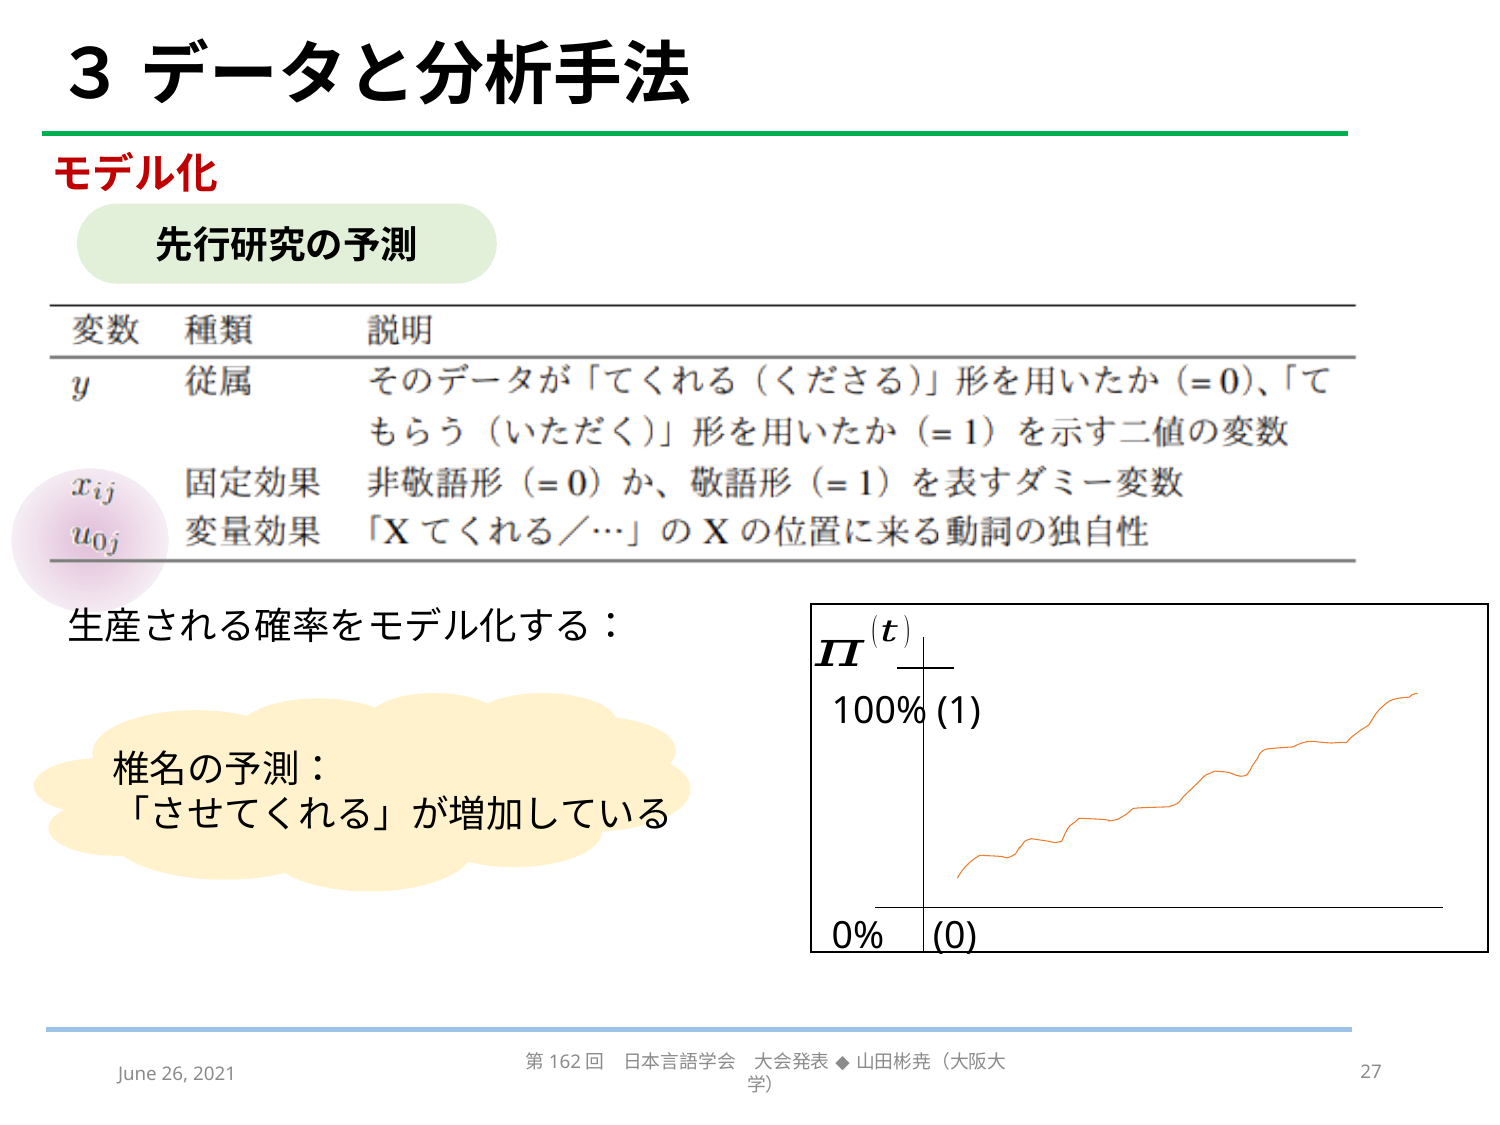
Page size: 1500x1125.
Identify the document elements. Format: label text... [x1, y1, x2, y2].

text_box 先行研究の予測 [75, 202, 498, 285]
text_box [810, 612, 1443, 967]
text_box [33, 740, 599, 892]
title ３ データと分析手法 [41, 0, 1500, 153]
text_box [810, 603, 1489, 953]
text_box [99, 692, 670, 737]
footer 第162回 日本言語学会 大会発表 ◆ 山田彬尭（大阪大学） [496, 1042, 1035, 1103]
text_box 椎名の予測： 「させてくれる」が増加している [97, 737, 688, 842]
slide_number 27 [1059, 1042, 1397, 1103]
text_box モデル化 [36, 139, 233, 205]
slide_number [103, 1042, 441, 1103]
picture [35, 292, 1369, 573]
text_box [10, 488, 161, 614]
